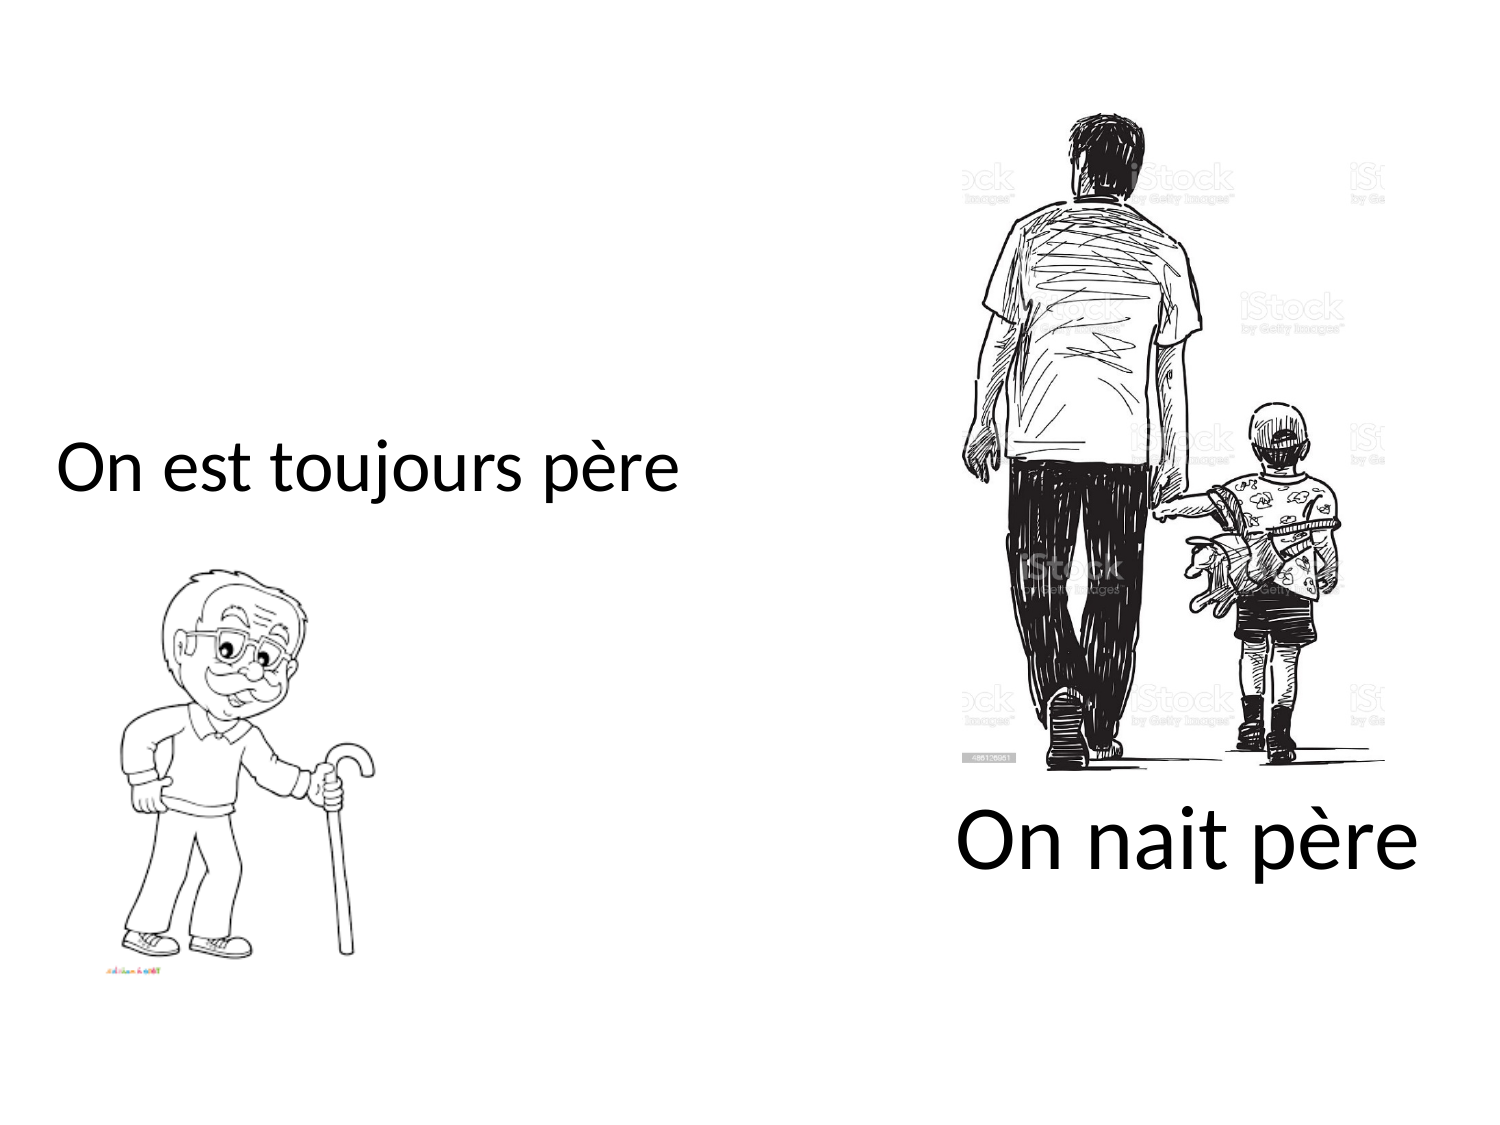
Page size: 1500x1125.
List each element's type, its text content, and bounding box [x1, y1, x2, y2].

text_box On nait père [941, 770, 1500, 896]
text_box On est toujours père [41, 408, 750, 514]
picture [100, 562, 396, 980]
picture [962, 113, 1385, 771]
